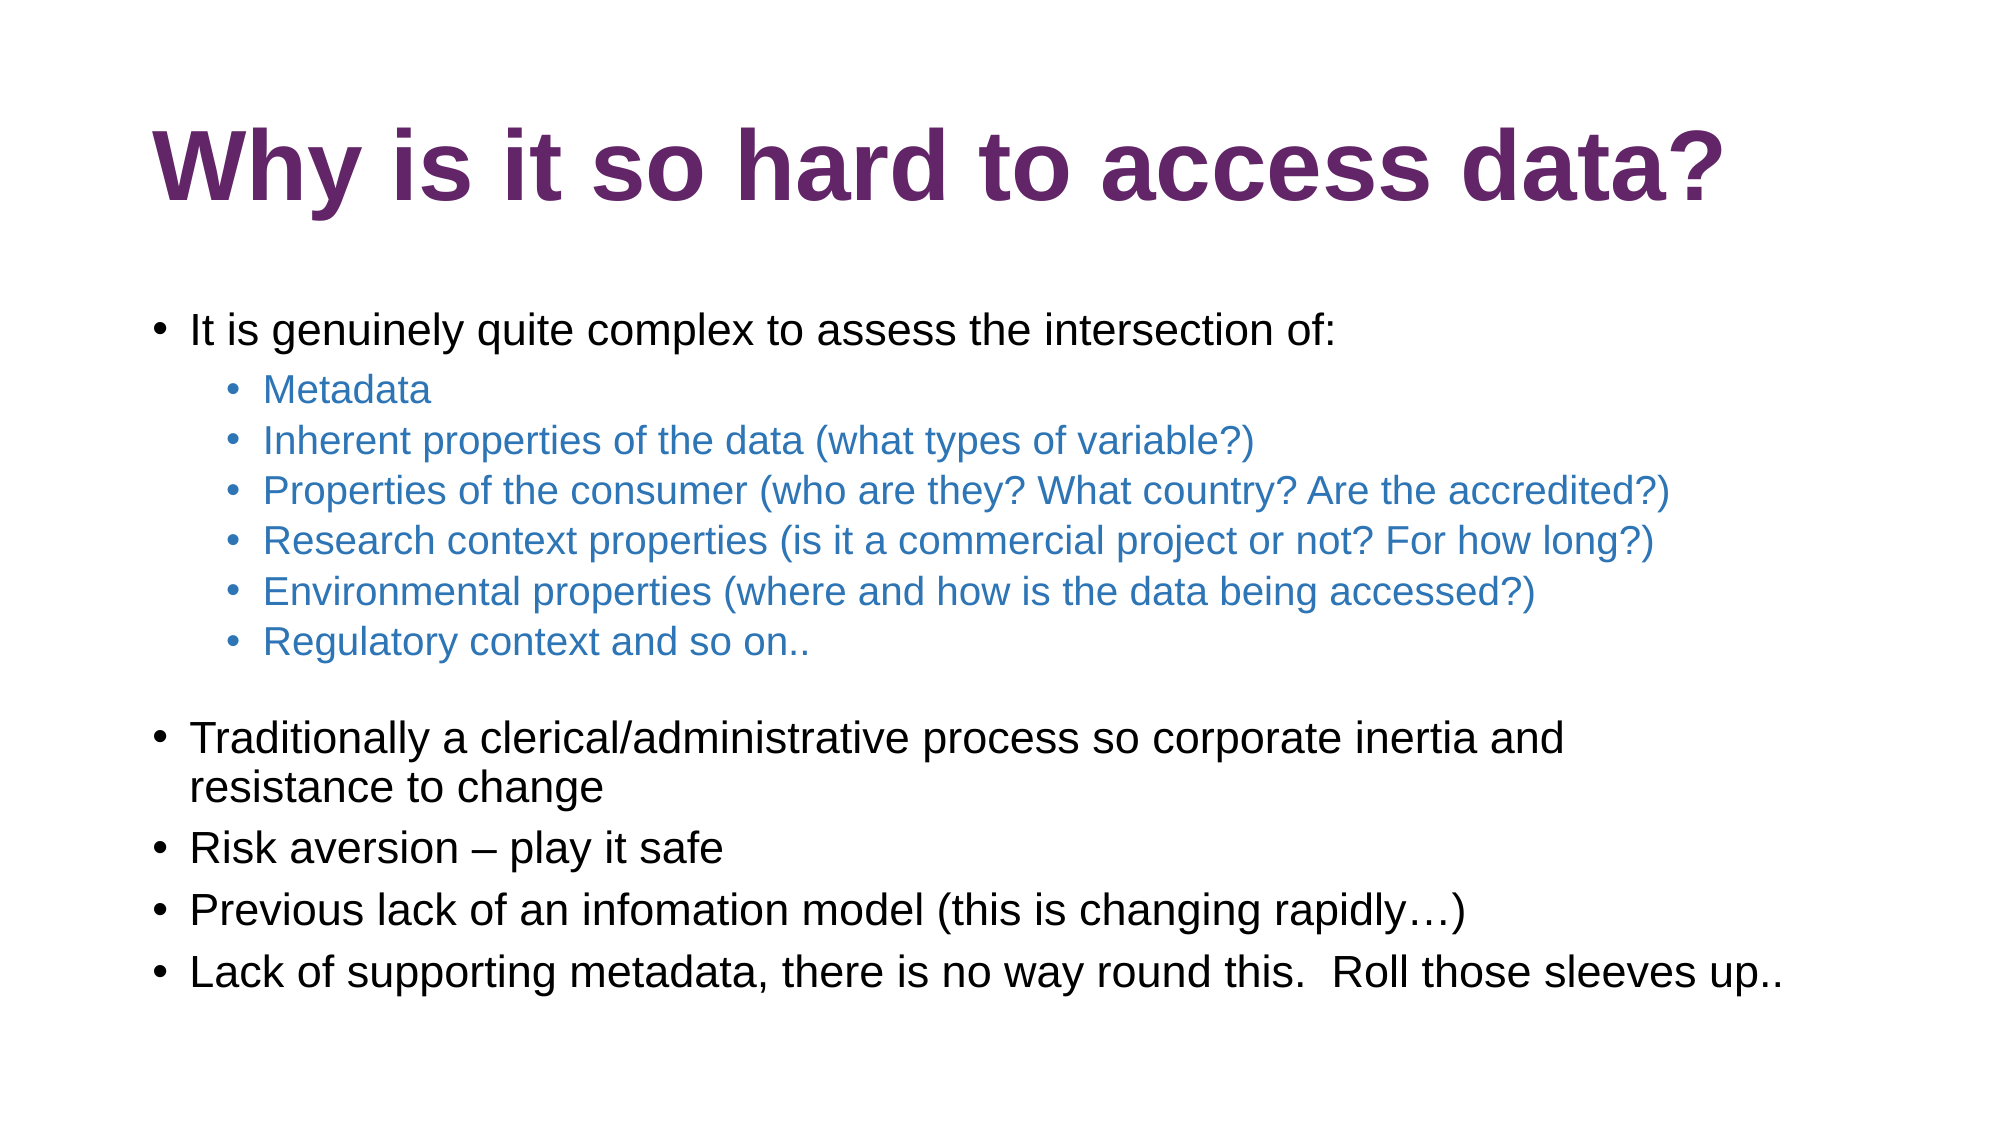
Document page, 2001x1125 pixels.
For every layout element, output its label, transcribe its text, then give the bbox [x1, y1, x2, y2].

title Why is it so hard to access data? [137, 59, 1863, 278]
list It is genuinely quite complex to assess the intersection of: Metadata Inherent properties of the data (what types of variable?) Properties of the consumer (who are they? What country? Are the accredited?) Research context properties (is it a commercial project or not? For how long?) Environmental properties (where and how is the data being accessed?) Regulatory context and so on.. Traditionally a clerical/administrative process so corporate inertia and resistance to change Risk aversion – play it safe Previous lack of an infomation model (this is changing rapidly…) Lack of supporting metadata, there is no way round this. Roll those sleeves up.. [137, 299, 1926, 1014]
